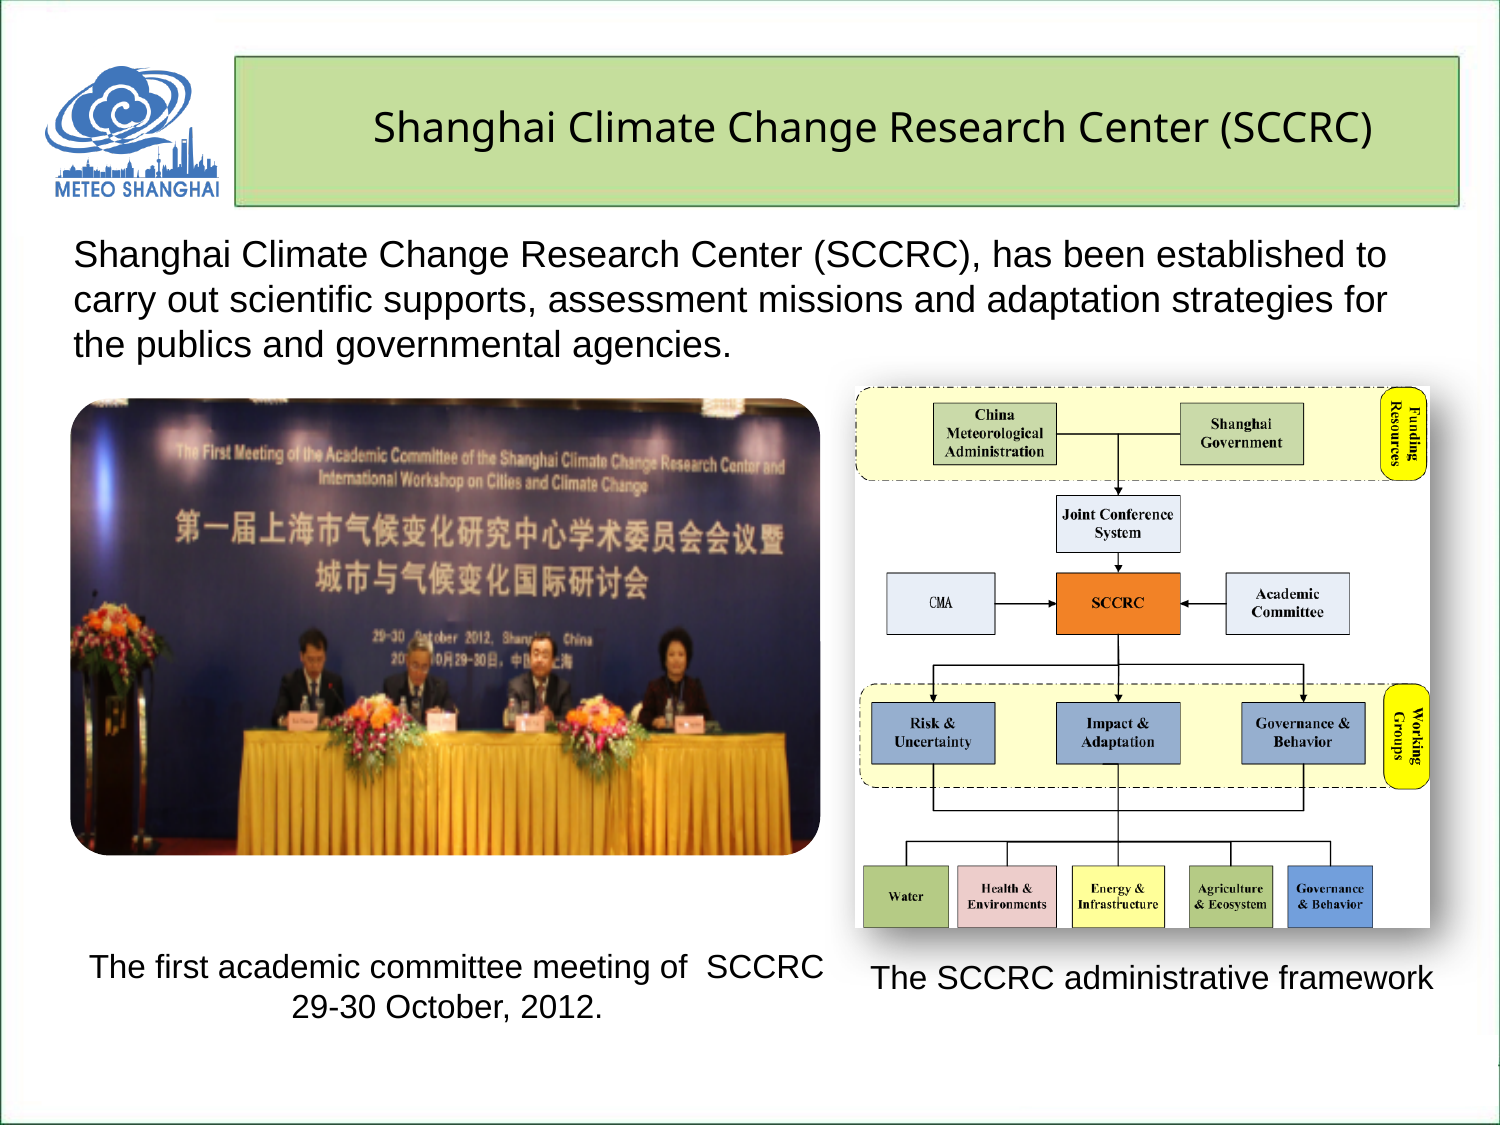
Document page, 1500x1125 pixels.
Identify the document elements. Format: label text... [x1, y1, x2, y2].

text_box Shanghai Climate Change Research Center (SCCRC) [140, 93, 1500, 159]
text_box Shanghai Climate Change Research Center (SCCRC), has been established to carry out scientific supports, assessment missions and adaptation strategies for the publics and governmental agencies. [58, 222, 1465, 373]
text_box The SCCRC administrative framework [855, 949, 1500, 1004]
picture [0, 0, 1500, 1125]
text_box The first academic committee meeting of SCCRC 29-30 October, 2012. [70, 937, 844, 1032]
